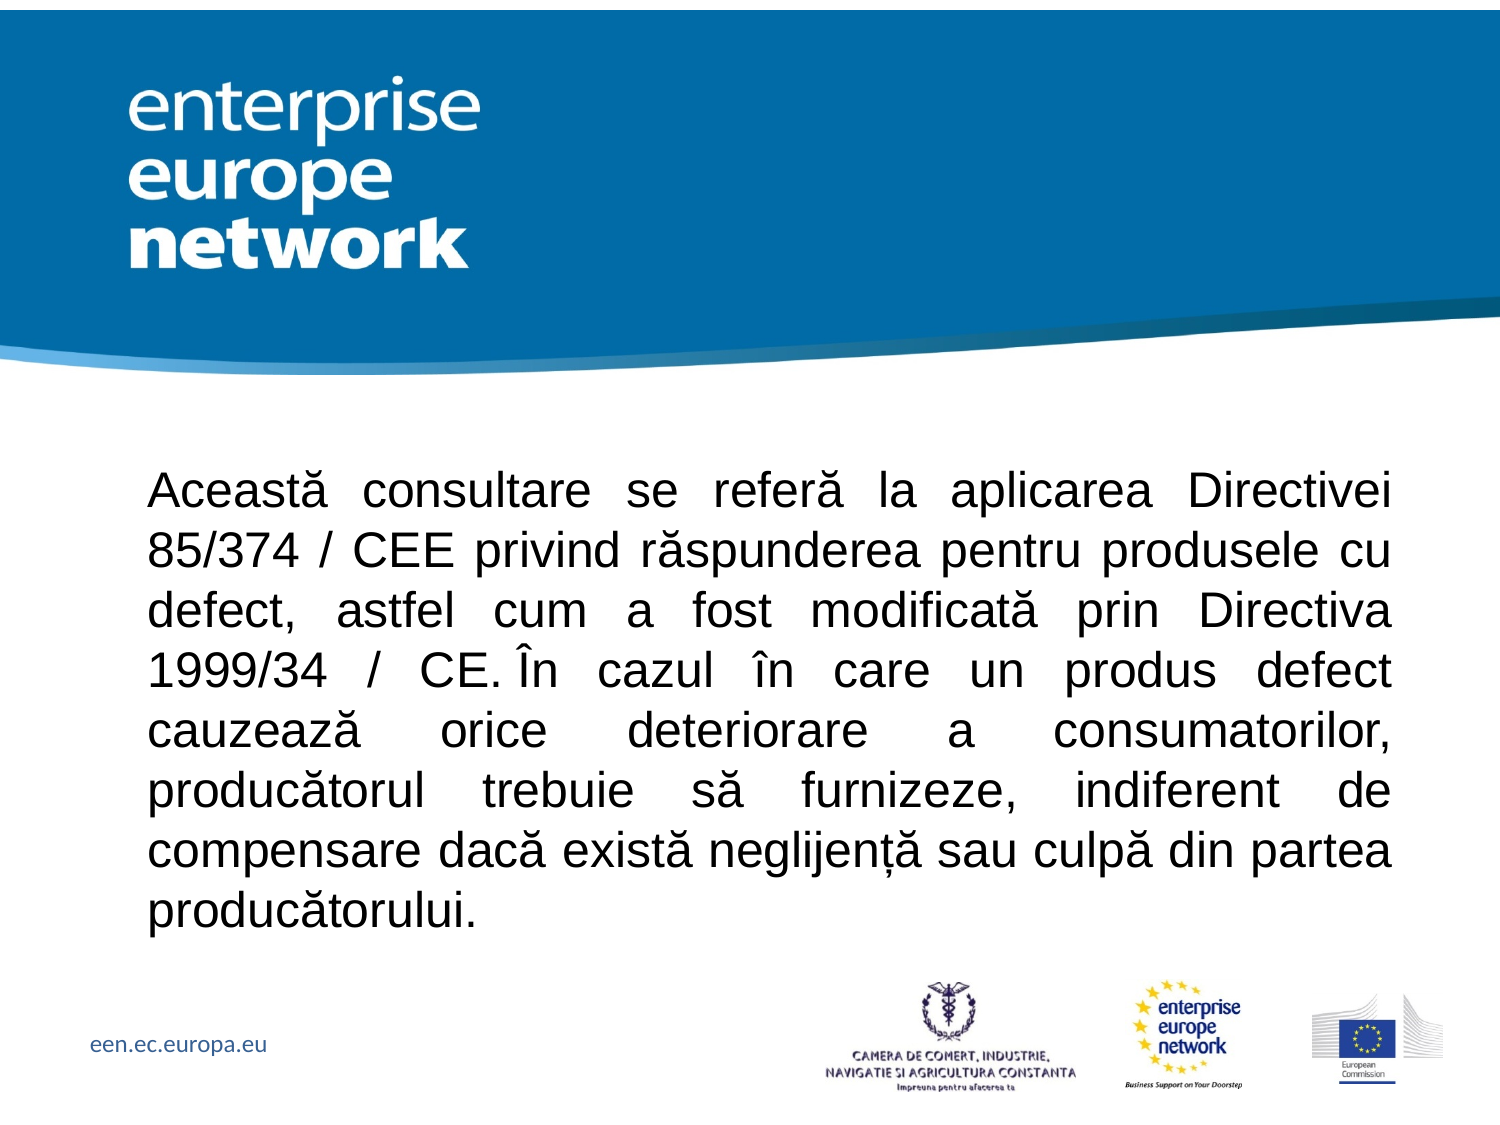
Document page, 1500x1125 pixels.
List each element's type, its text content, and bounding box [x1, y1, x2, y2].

picture [1124, 979, 1243, 1089]
picture [1164, 323, 1173, 328]
text_box een.ec.europa.eu [75, 1019, 425, 1065]
picture [1312, 992, 1443, 1084]
picture [0, 9, 1500, 376]
picture [1139, 324, 1152, 329]
picture [824, 982, 1077, 1092]
text_box Această consultare se referă la aplicarea Directivei 85/374 / CEE privind răspunderea pentru produsele cu defect, astfel cum a fost modificată prin Directiva 1999/34 / CE. În cazul în care un produs defect cauzează orice deteriorare a consumatorilor, producătorul trebuie să furnizeze, indiferent de compensare dacă există neglijență sau culpă din partea producătorului. [132, 450, 1408, 1045]
